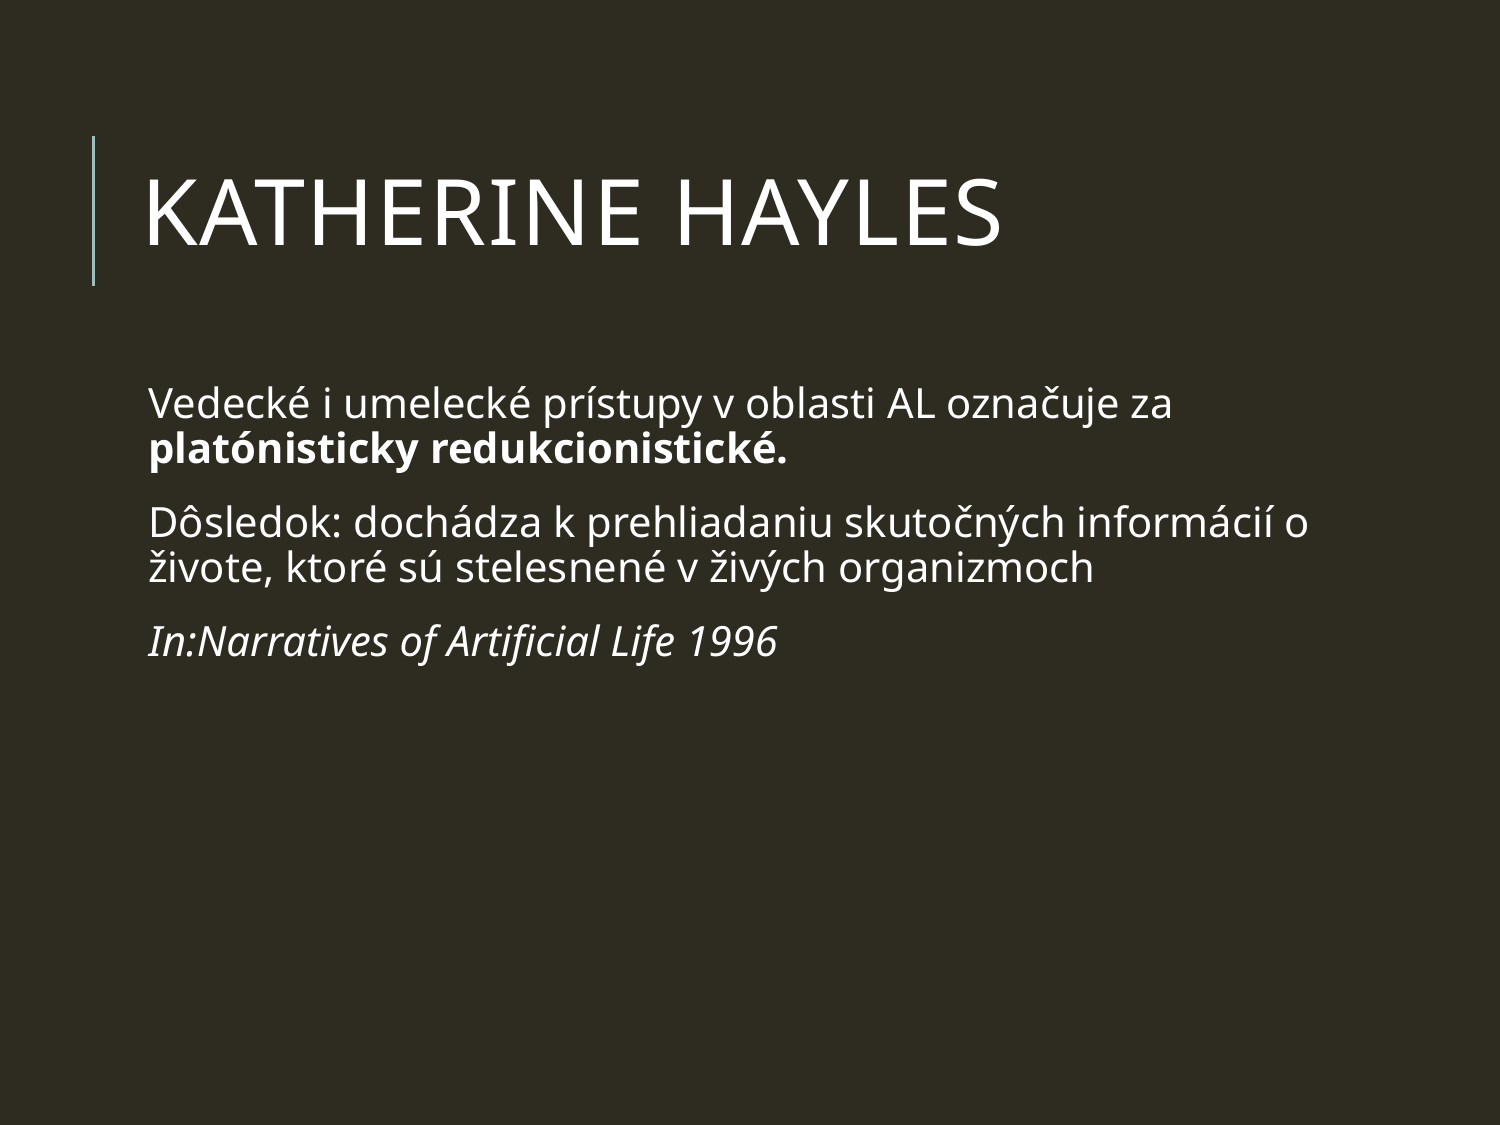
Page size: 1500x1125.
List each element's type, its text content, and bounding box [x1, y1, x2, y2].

title Katherine Hayles [126, 96, 1322, 342]
list Vedecké i umelecké prístupy v oblasti AL označuje za platónisticky redukcionistické. Dôsledok: dochádza k prehliadaniu skutočných informácií o živote, ktoré sú stelesnené v živých organizmoch In:Narratives of Artificial Life 1996 [126, 375, 1322, 1035]
